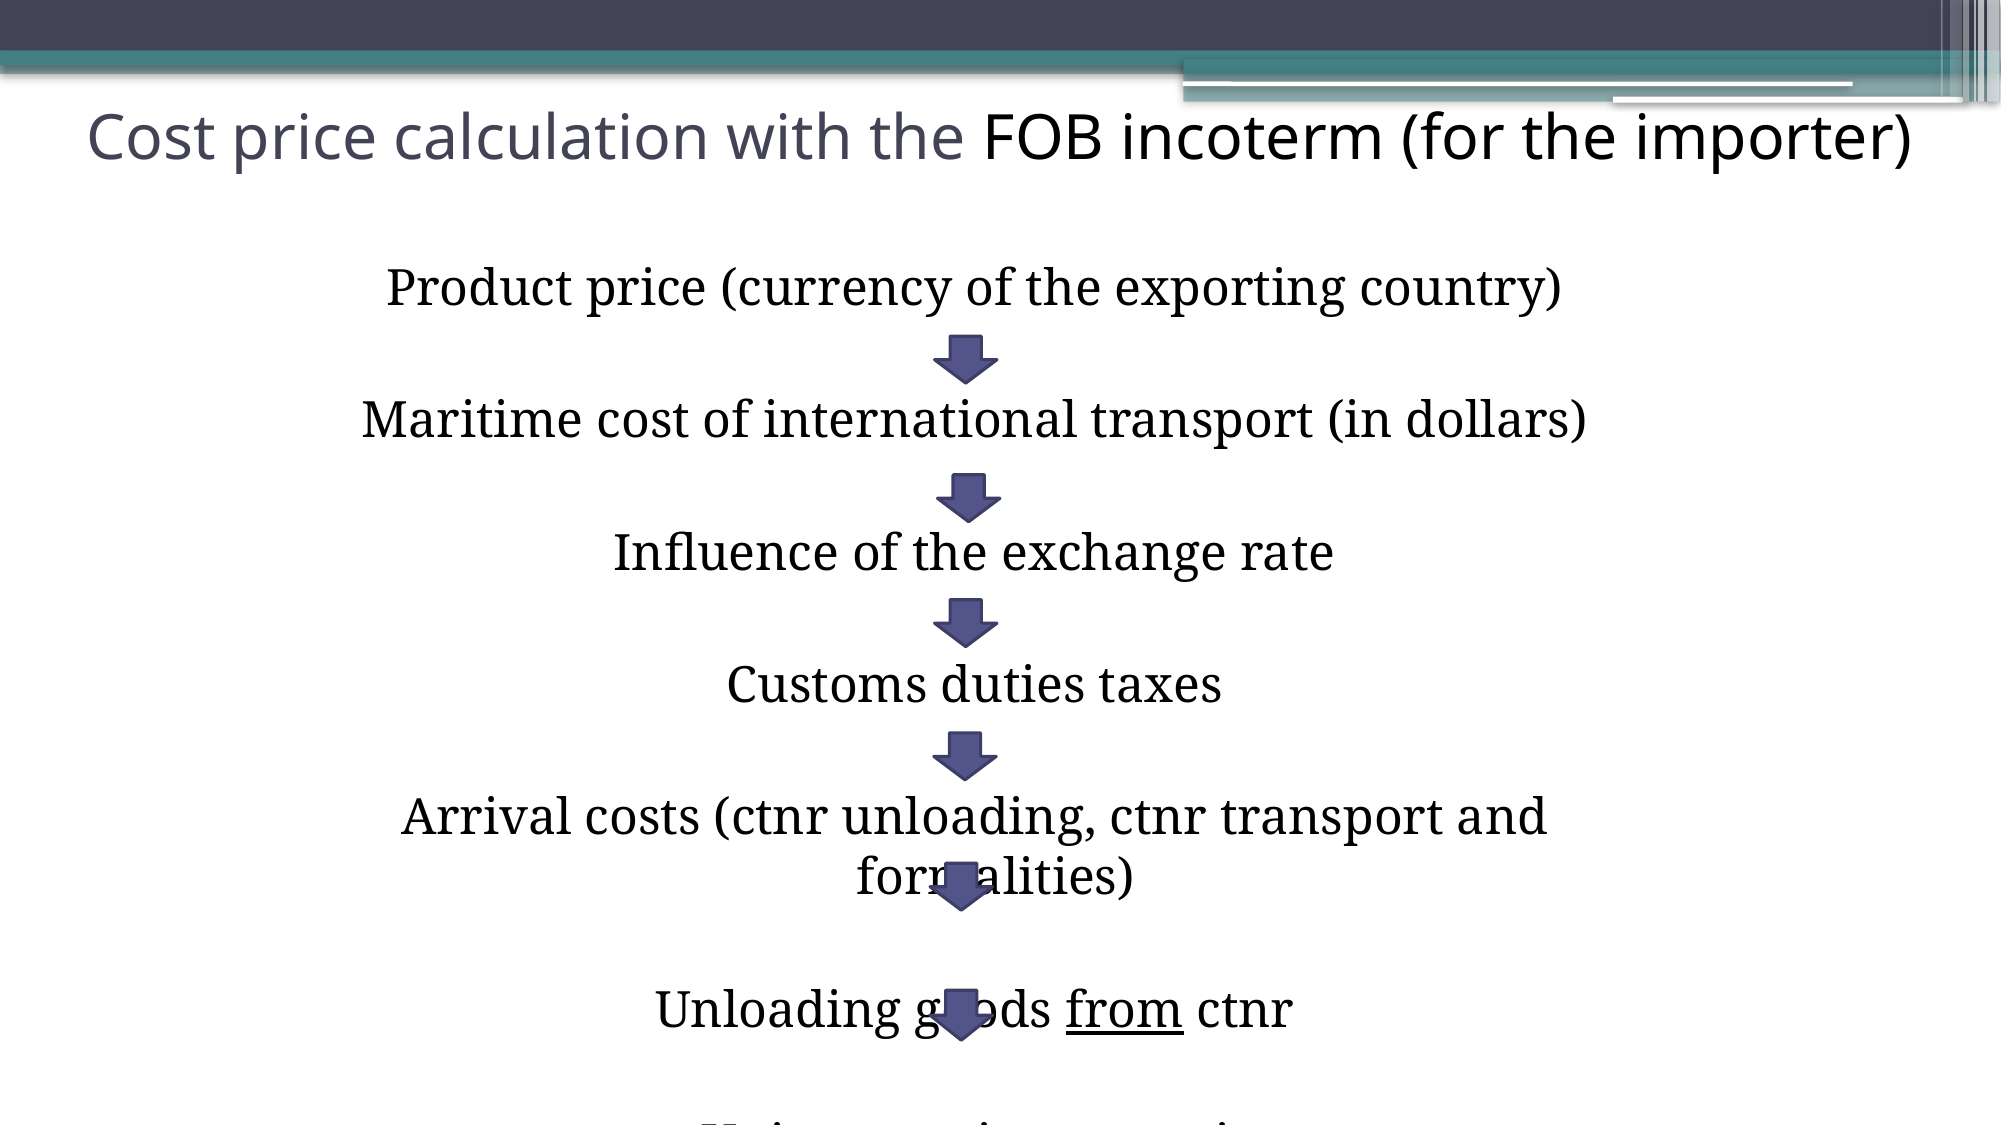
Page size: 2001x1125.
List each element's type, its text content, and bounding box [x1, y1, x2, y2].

text_box [928, 861, 995, 912]
title Cost price calculation with the FOB incoterm (for the importer) [66, 84, 1934, 186]
text_box [928, 988, 995, 1042]
text_box [932, 731, 998, 782]
text_box [935, 473, 1002, 523]
text_box [933, 334, 999, 385]
list Product price (currency of the exporting country) Maritime cost of international transport (in dollars) Influence of the exchange rate Customs duties taxes Arrival costs (ctnr unloading, ctnr transport and formalities) Unloading goods from ctnr Unit cost price per unit [224, 247, 1707, 960]
text_box [933, 598, 999, 648]
